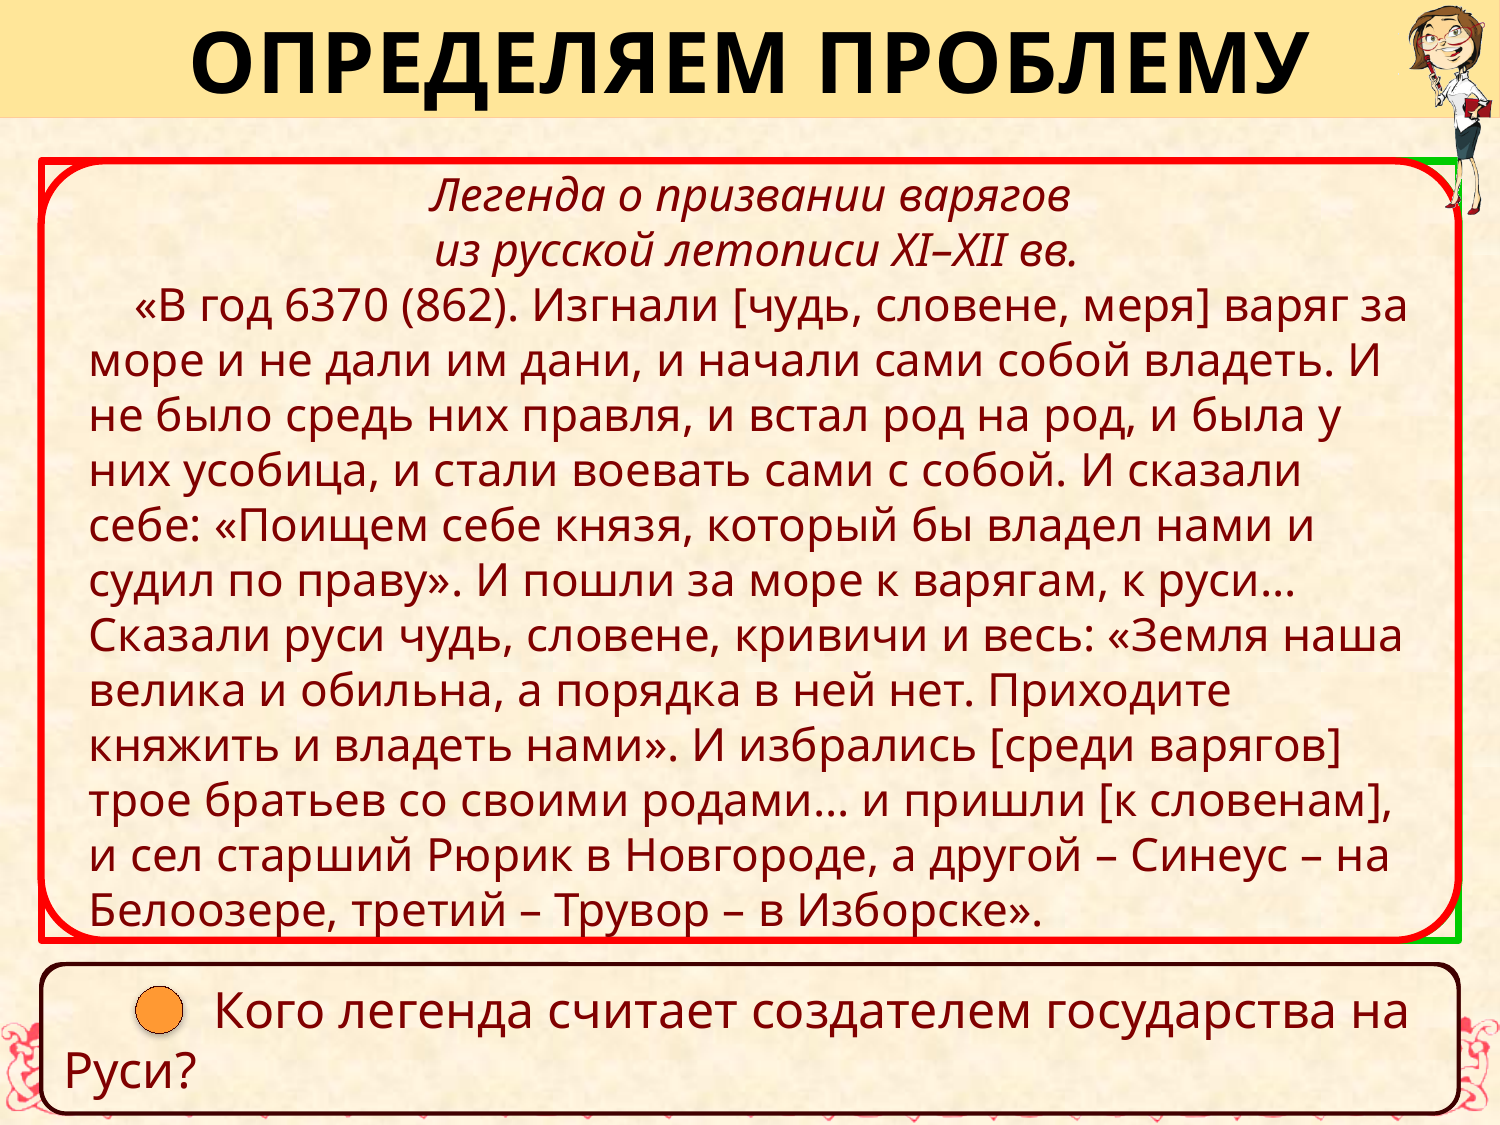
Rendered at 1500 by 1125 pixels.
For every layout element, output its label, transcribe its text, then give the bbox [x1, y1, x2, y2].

text_box Кого легенда считает создателем государства на Руси? [41, 964, 1459, 1114]
picture [0, 0, 1500, 1125]
text_box [135, 986, 183, 1034]
list Легенда о призвании варягов из русской летописи XI–XII вв. «В год 6370 (862). Изгнали [чудь, словене, меря] варяг за море и не дали им дани, и начали сами собой владеть. И не было средь них правля, и встал род на род, и была у них усобица, и стали воевать сами с собой. И сказали себе: «Поищем себе князя, который бы владел нами и судил по праву». И пошли за море к варягам, к руси... Сказали руси чудь, словене, кривичи и весь: «Земля наша велика и обильна, а порядка в ней нет. Приходите княжить и владеть нами». И избрались [среди варягов] трое братьев со своими родами... и пришли [к словенам], и сел старший Рюрик в Новгороде, а другой – Синеус – на Белоозере, третий – Трувор – в Изборске». [38, 157, 635, 944]
title ОПРЕДЕЛЯЕМ ПРОБЛЕМУ [41, 0, 1396, 119]
list Справочные сведения 1. Норманнские сказания упоминают отважного конунга Рюрика Рыжего, немецкие хроники – конунга Рёрика Датского, переселившегося на восток в середине IX века. 2. Рядом с Новгородом археологи раскопали маленькую крепость IX века («Рюриково городище»), в которой найдены многочисленные скандинавские вещи: оружие, украшения в виде драконов, богинь-валькирий, молоточки Тора (бога войны). 3. Арабские, персидские и византийские источники упоминают восточнославянских князей с VIII века. [865, 227, 1462, 944]
text_box Легенда о призвании варягов из русской летописи XI–XII вв. «В год 6370 (862). Изгнали [чудь, словене, меря] варяг за море и не дали им дани, и начали сами собой владеть. И не было средь них правля, и встал род на род, и была у них усобица, и стали воевать сами с собой. И сказали себе: «Поищем себе князя, который бы владел нами и судил по праву». И пошли за море к варягам, к руси... Сказали руси чудь, словене, кривичи и весь: «Земля наша велика и обильна, а порядка в ней нет. Приходите княжить и владеть нами». И избрались [среди варягов] трое братьев со своими родами... и пришли [к словенам], и сел старший Рюрик в Новгороде, а другой – Синеус – на Белоозере, третий – Трувор – в Изборске». [41, 160, 1459, 941]
